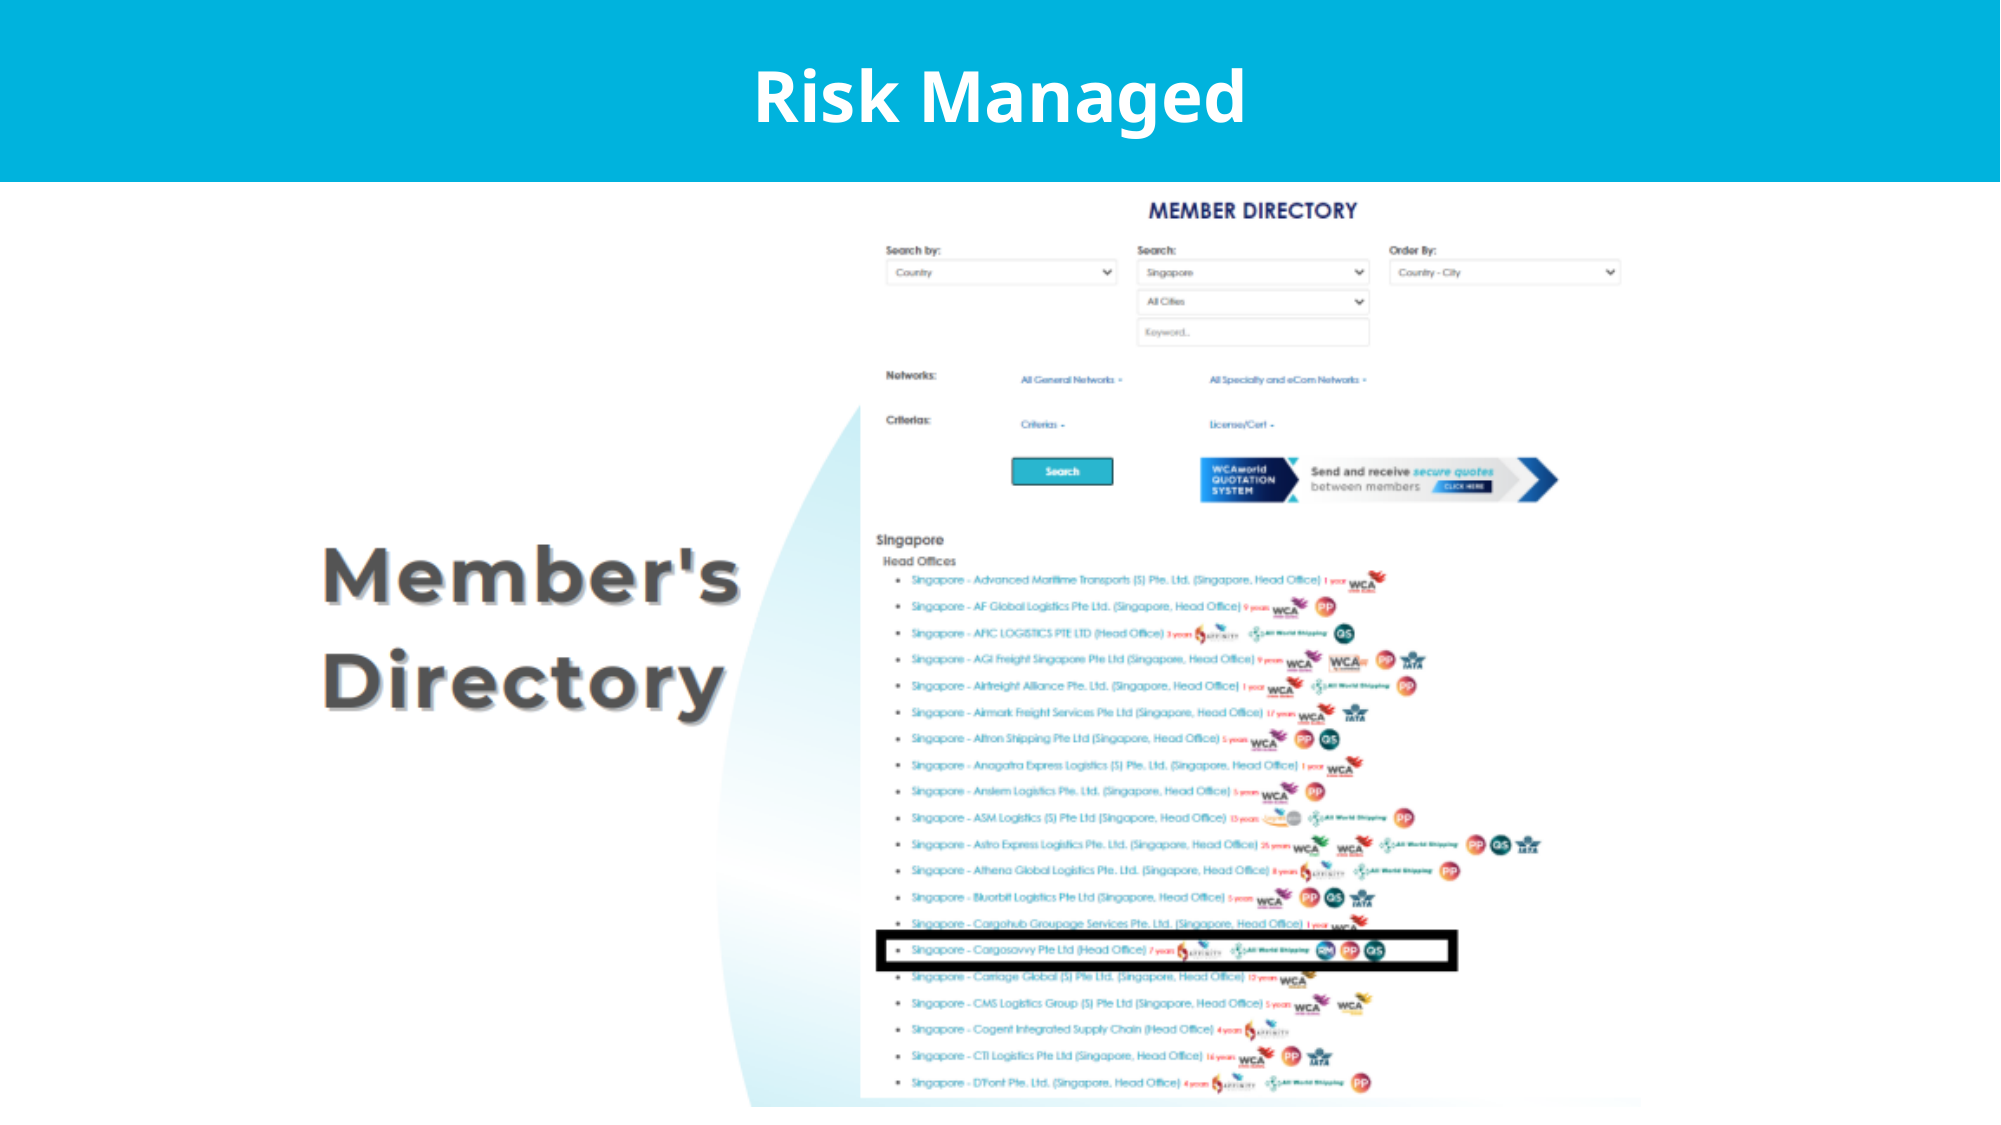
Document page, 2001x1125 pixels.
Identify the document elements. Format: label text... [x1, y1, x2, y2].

text_box Risk Managed [81, 43, 1920, 144]
picture [285, 198, 1641, 1107]
text_box [0, 0, 2000, 182]
